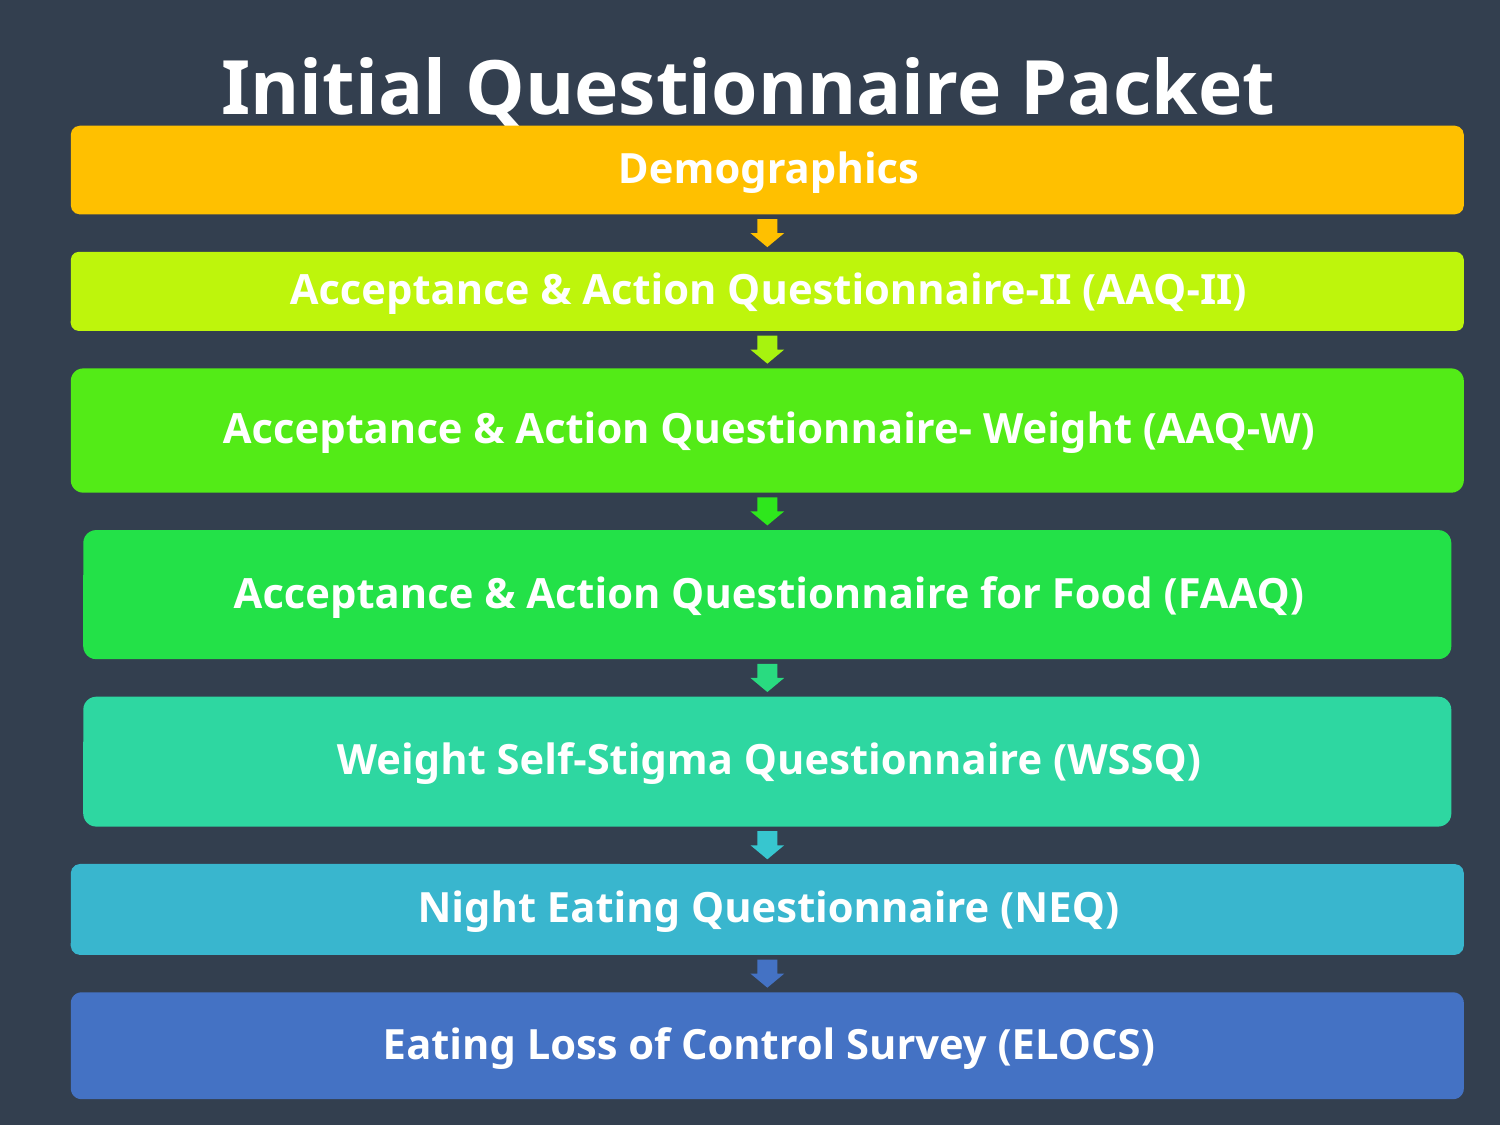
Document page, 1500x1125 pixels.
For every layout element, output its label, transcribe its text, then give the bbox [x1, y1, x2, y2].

title Initial Questionnaire Packet [0, 28, 1499, 153]
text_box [36, 124, 1499, 1100]
